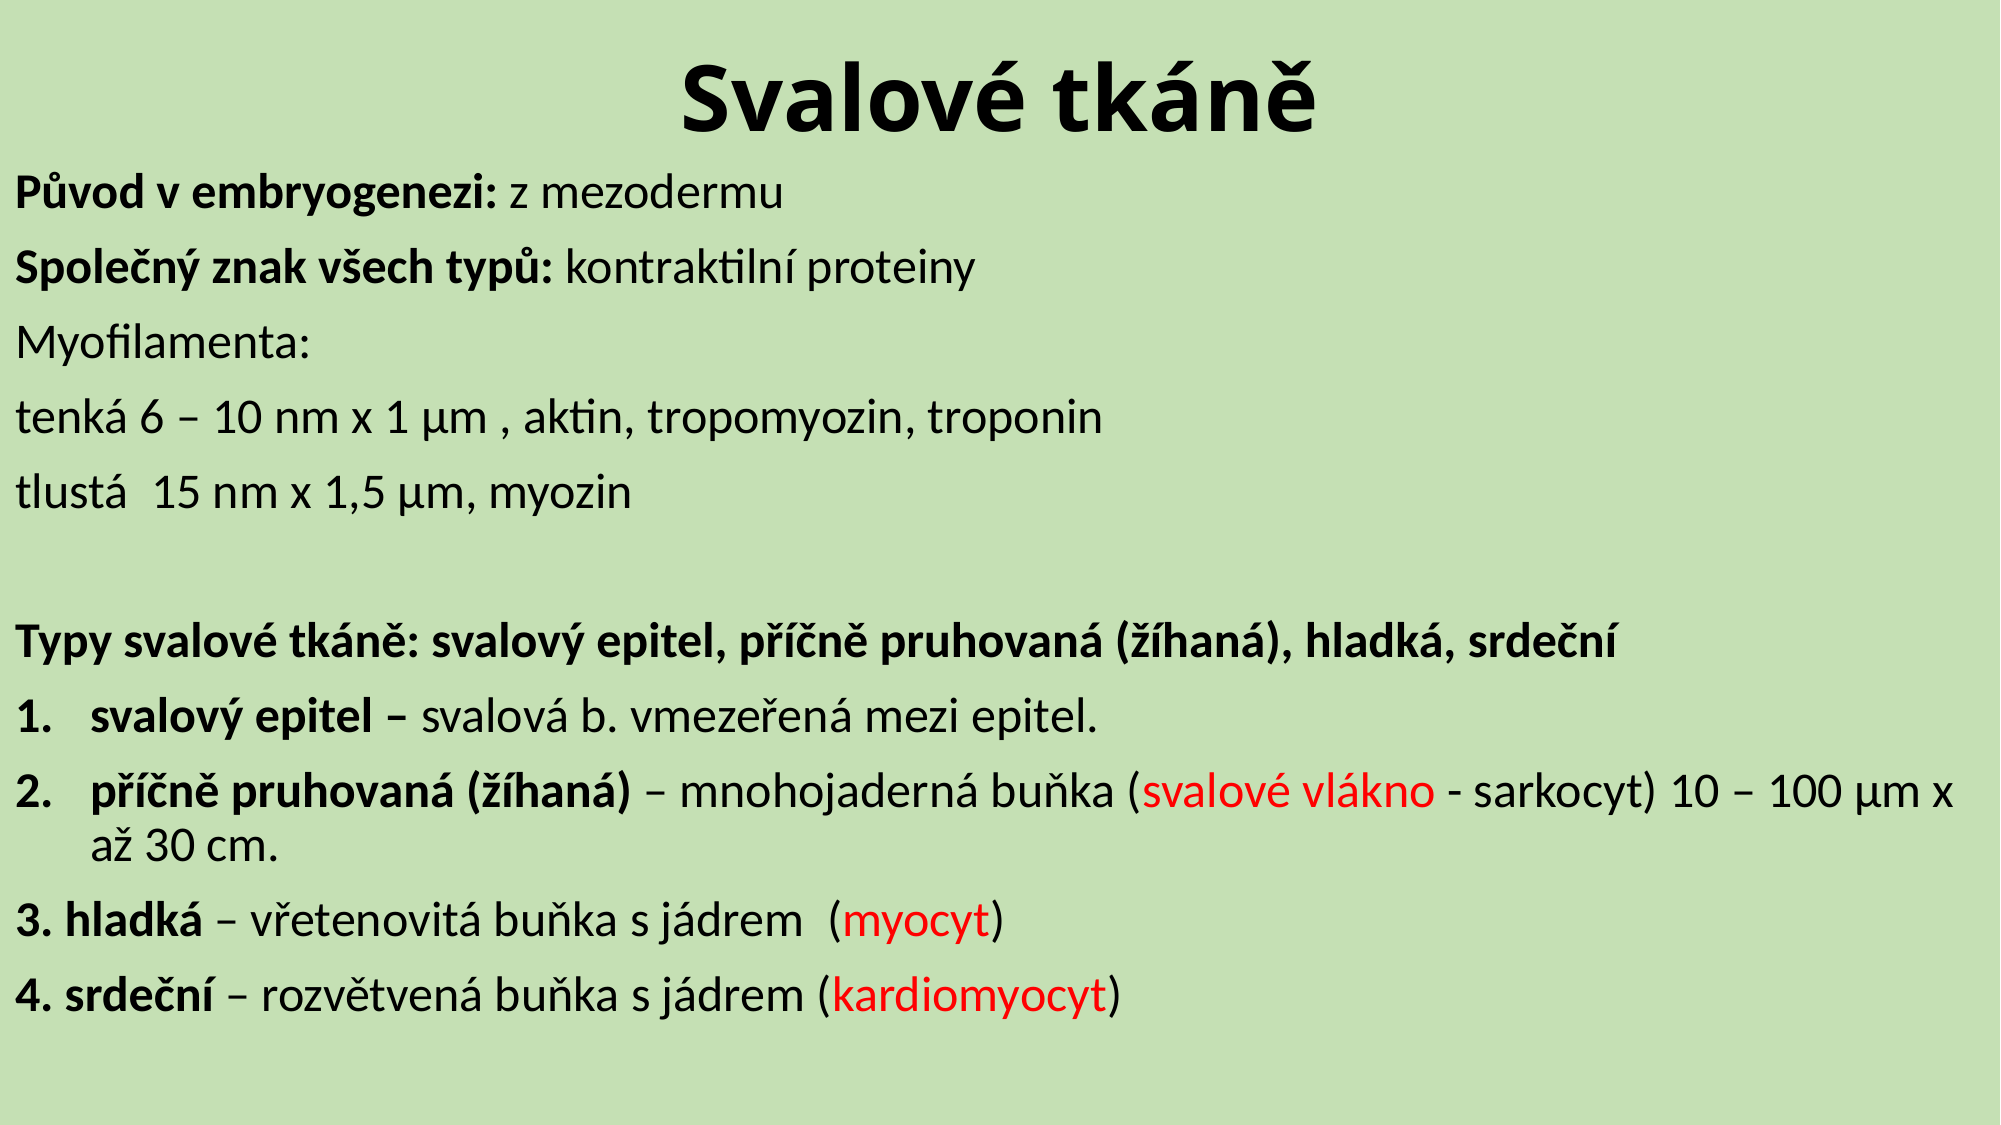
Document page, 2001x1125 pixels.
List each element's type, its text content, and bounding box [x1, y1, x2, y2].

title Svalové tkáně [137, 14, 1863, 158]
list Původ v embryogenezi: z mezodermu Společný znak všech typů: kontraktilní proteiny Myofilamenta: tenká 6 – 10 nm x 1 µm , aktin, tropomyozin, troponin tlustá 15 nm x 1,5 µm, myozin Typy svalové tkáně: svalový epitel, příčně pruhovaná (žíhaná), hladká, srdeční svalový epitel – svalová b. vmezeřená mezi epitel. příčně pruhovaná (žíhaná) – mnohojaderná buňka (svalové vlákno - sarkocyt) 10 – 100 µm x až 30 cm. 3. hladká – vřetenovitá buňka s jádrem (myocyt) 4. srdeční – rozvětvená buňka s jádrem (kardiomyocyt) [0, 158, 2000, 1090]
